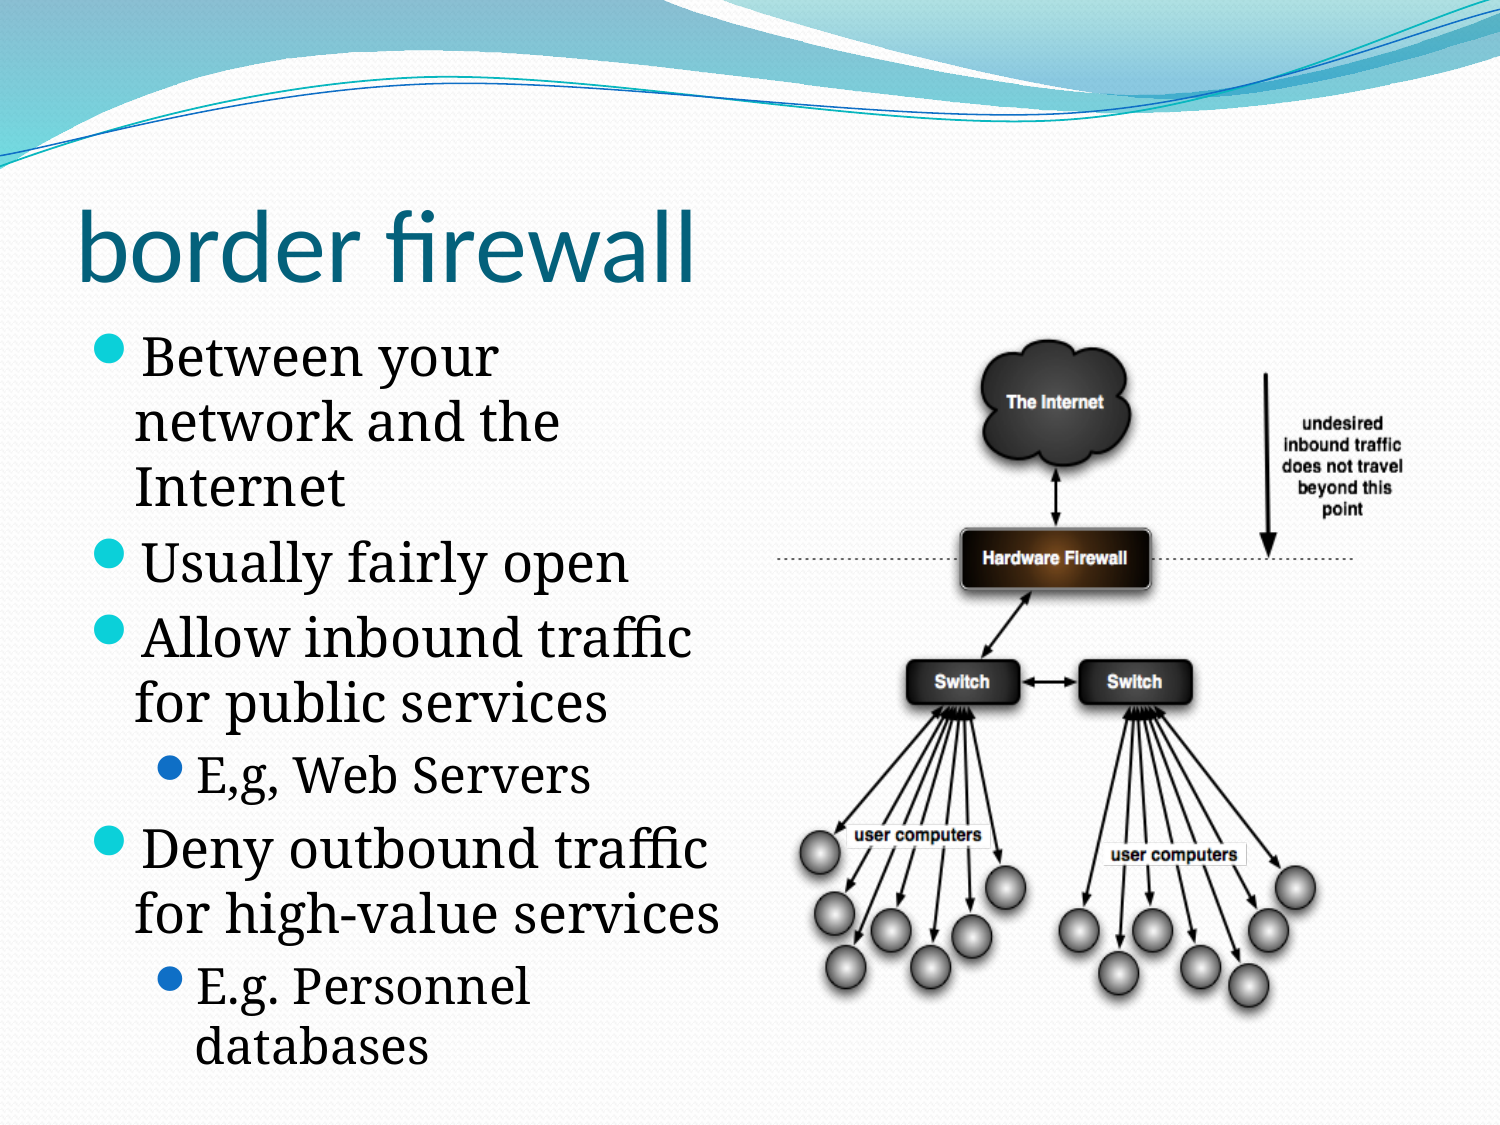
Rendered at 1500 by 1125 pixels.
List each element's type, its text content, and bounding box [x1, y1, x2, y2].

list [762, 314, 1425, 1043]
list Between your network and the Internet Usually fairly open Allow inbound traffic for public services E,g, Web Servers Deny outbound traffic for high-value services E.g. Personnel databases [75, 314, 738, 1043]
title border firewall [75, 115, 1425, 303]
